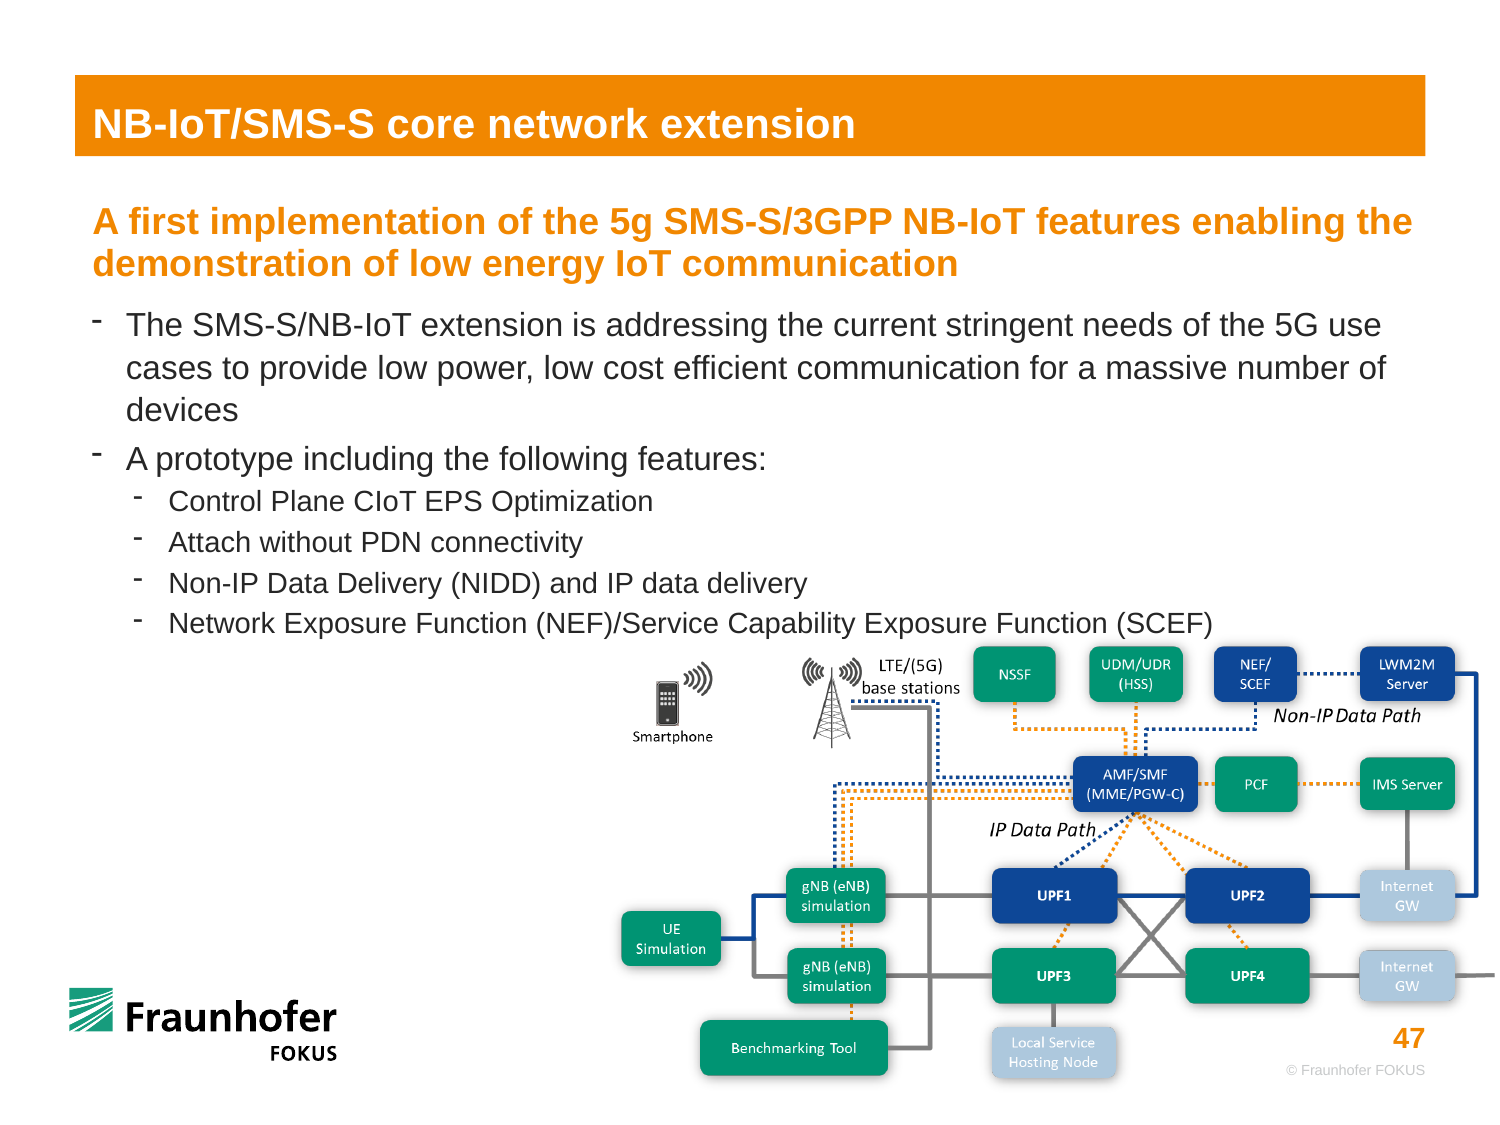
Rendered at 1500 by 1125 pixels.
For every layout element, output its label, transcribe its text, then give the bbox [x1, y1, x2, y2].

footer © Fraunhofer FOKUS [73, 1050, 599, 1090]
list The SMS-S/NB-IoT extension is addressing the current stringent needs of the 5G use cases to provide low power, low cost efficient communication for a massive number of devices A prototype including the following features: Control Plane CIoT EPS Optimization Attach without PDN connectivity Non-IP Data Delivery (NIDD) and IP data delivery Network Exposure Function (NEF)/Service Capability Exposure Function (SCEF) [74, 301, 1426, 956]
list A first implementation of the 5g SMS-S/3GPP NB-IoT features enabling the demonstration of low energy IoT communication [74, 200, 1426, 300]
picture [604, 629, 1498, 1102]
title NB-IoT/SMS-S core network extension [75, 75, 1426, 157]
